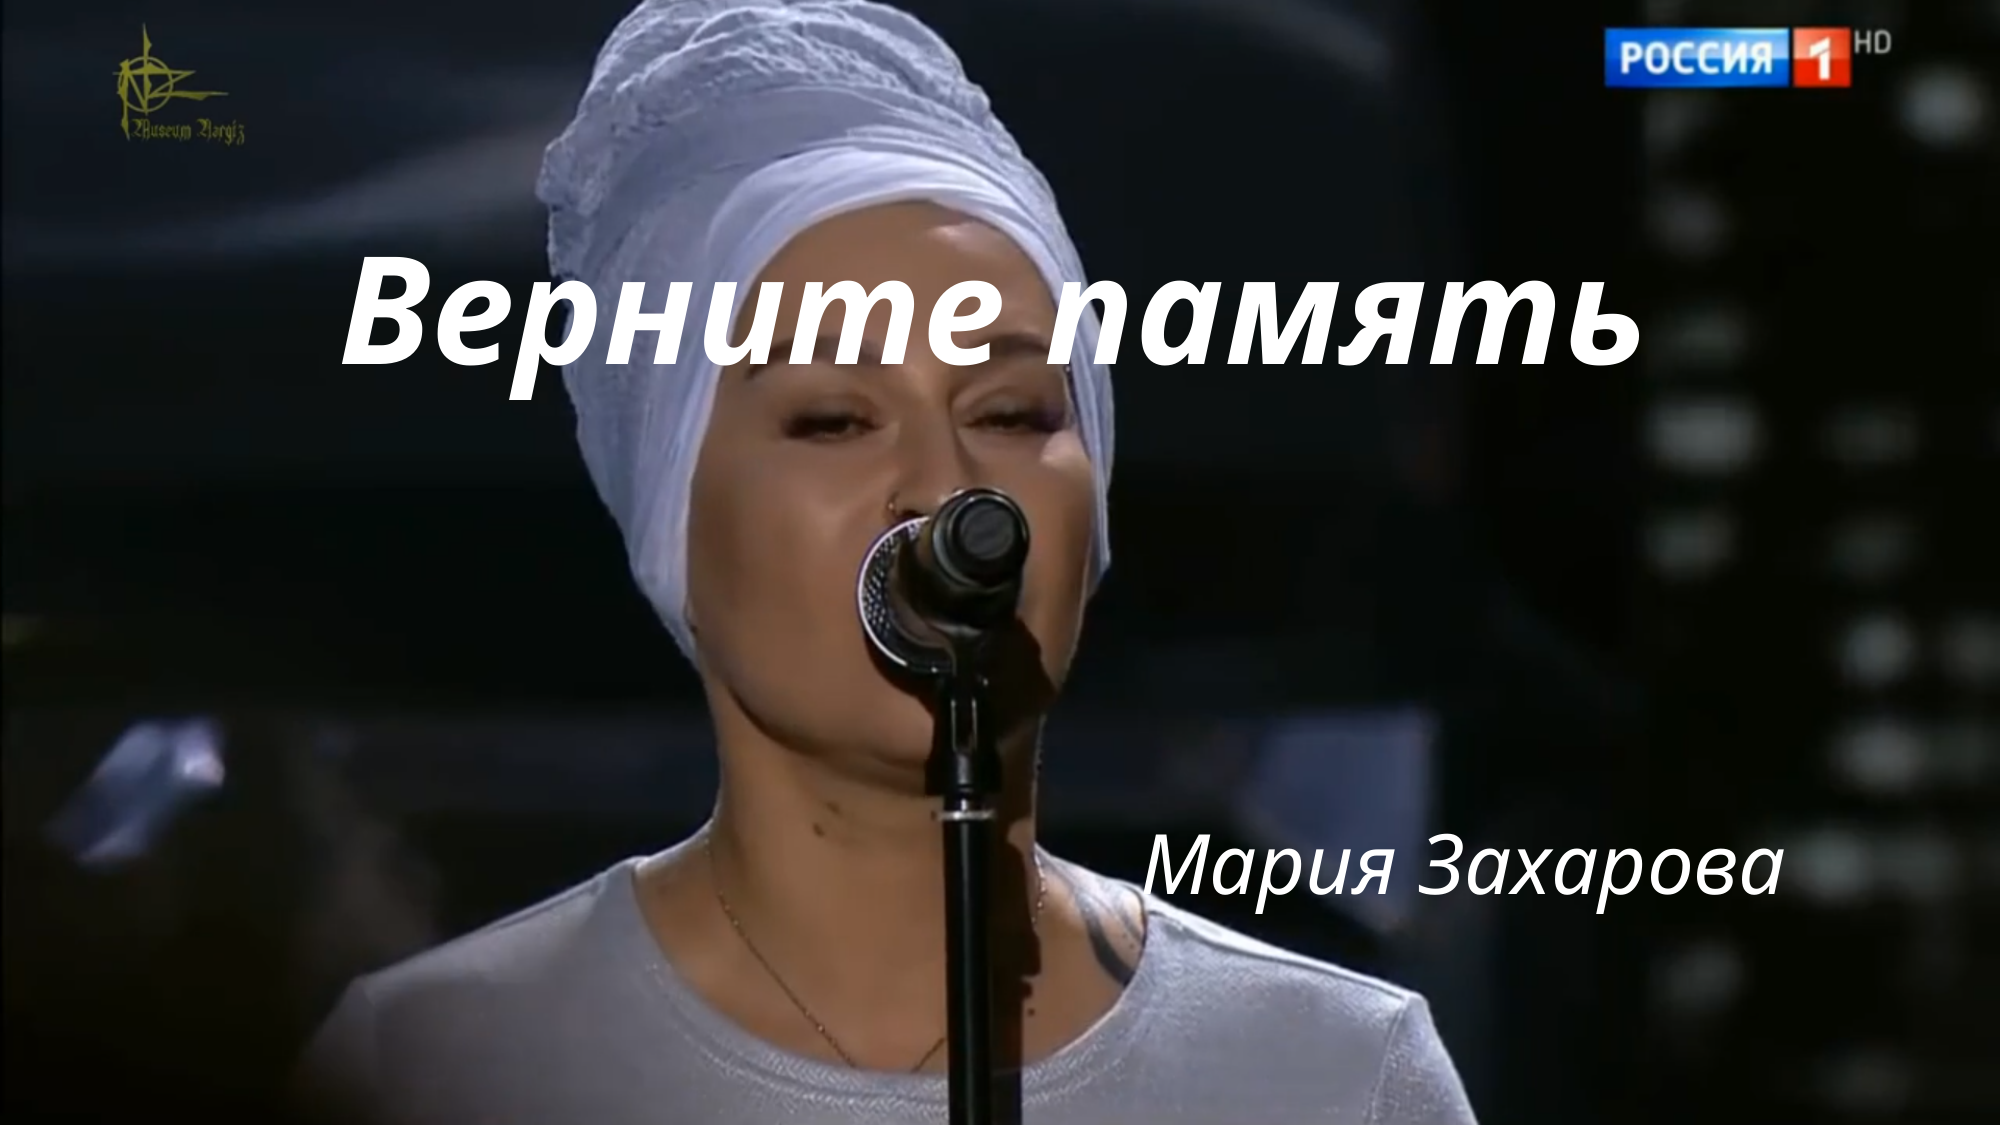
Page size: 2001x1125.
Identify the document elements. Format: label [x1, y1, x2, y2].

list [0, 0, 2000, 1125]
